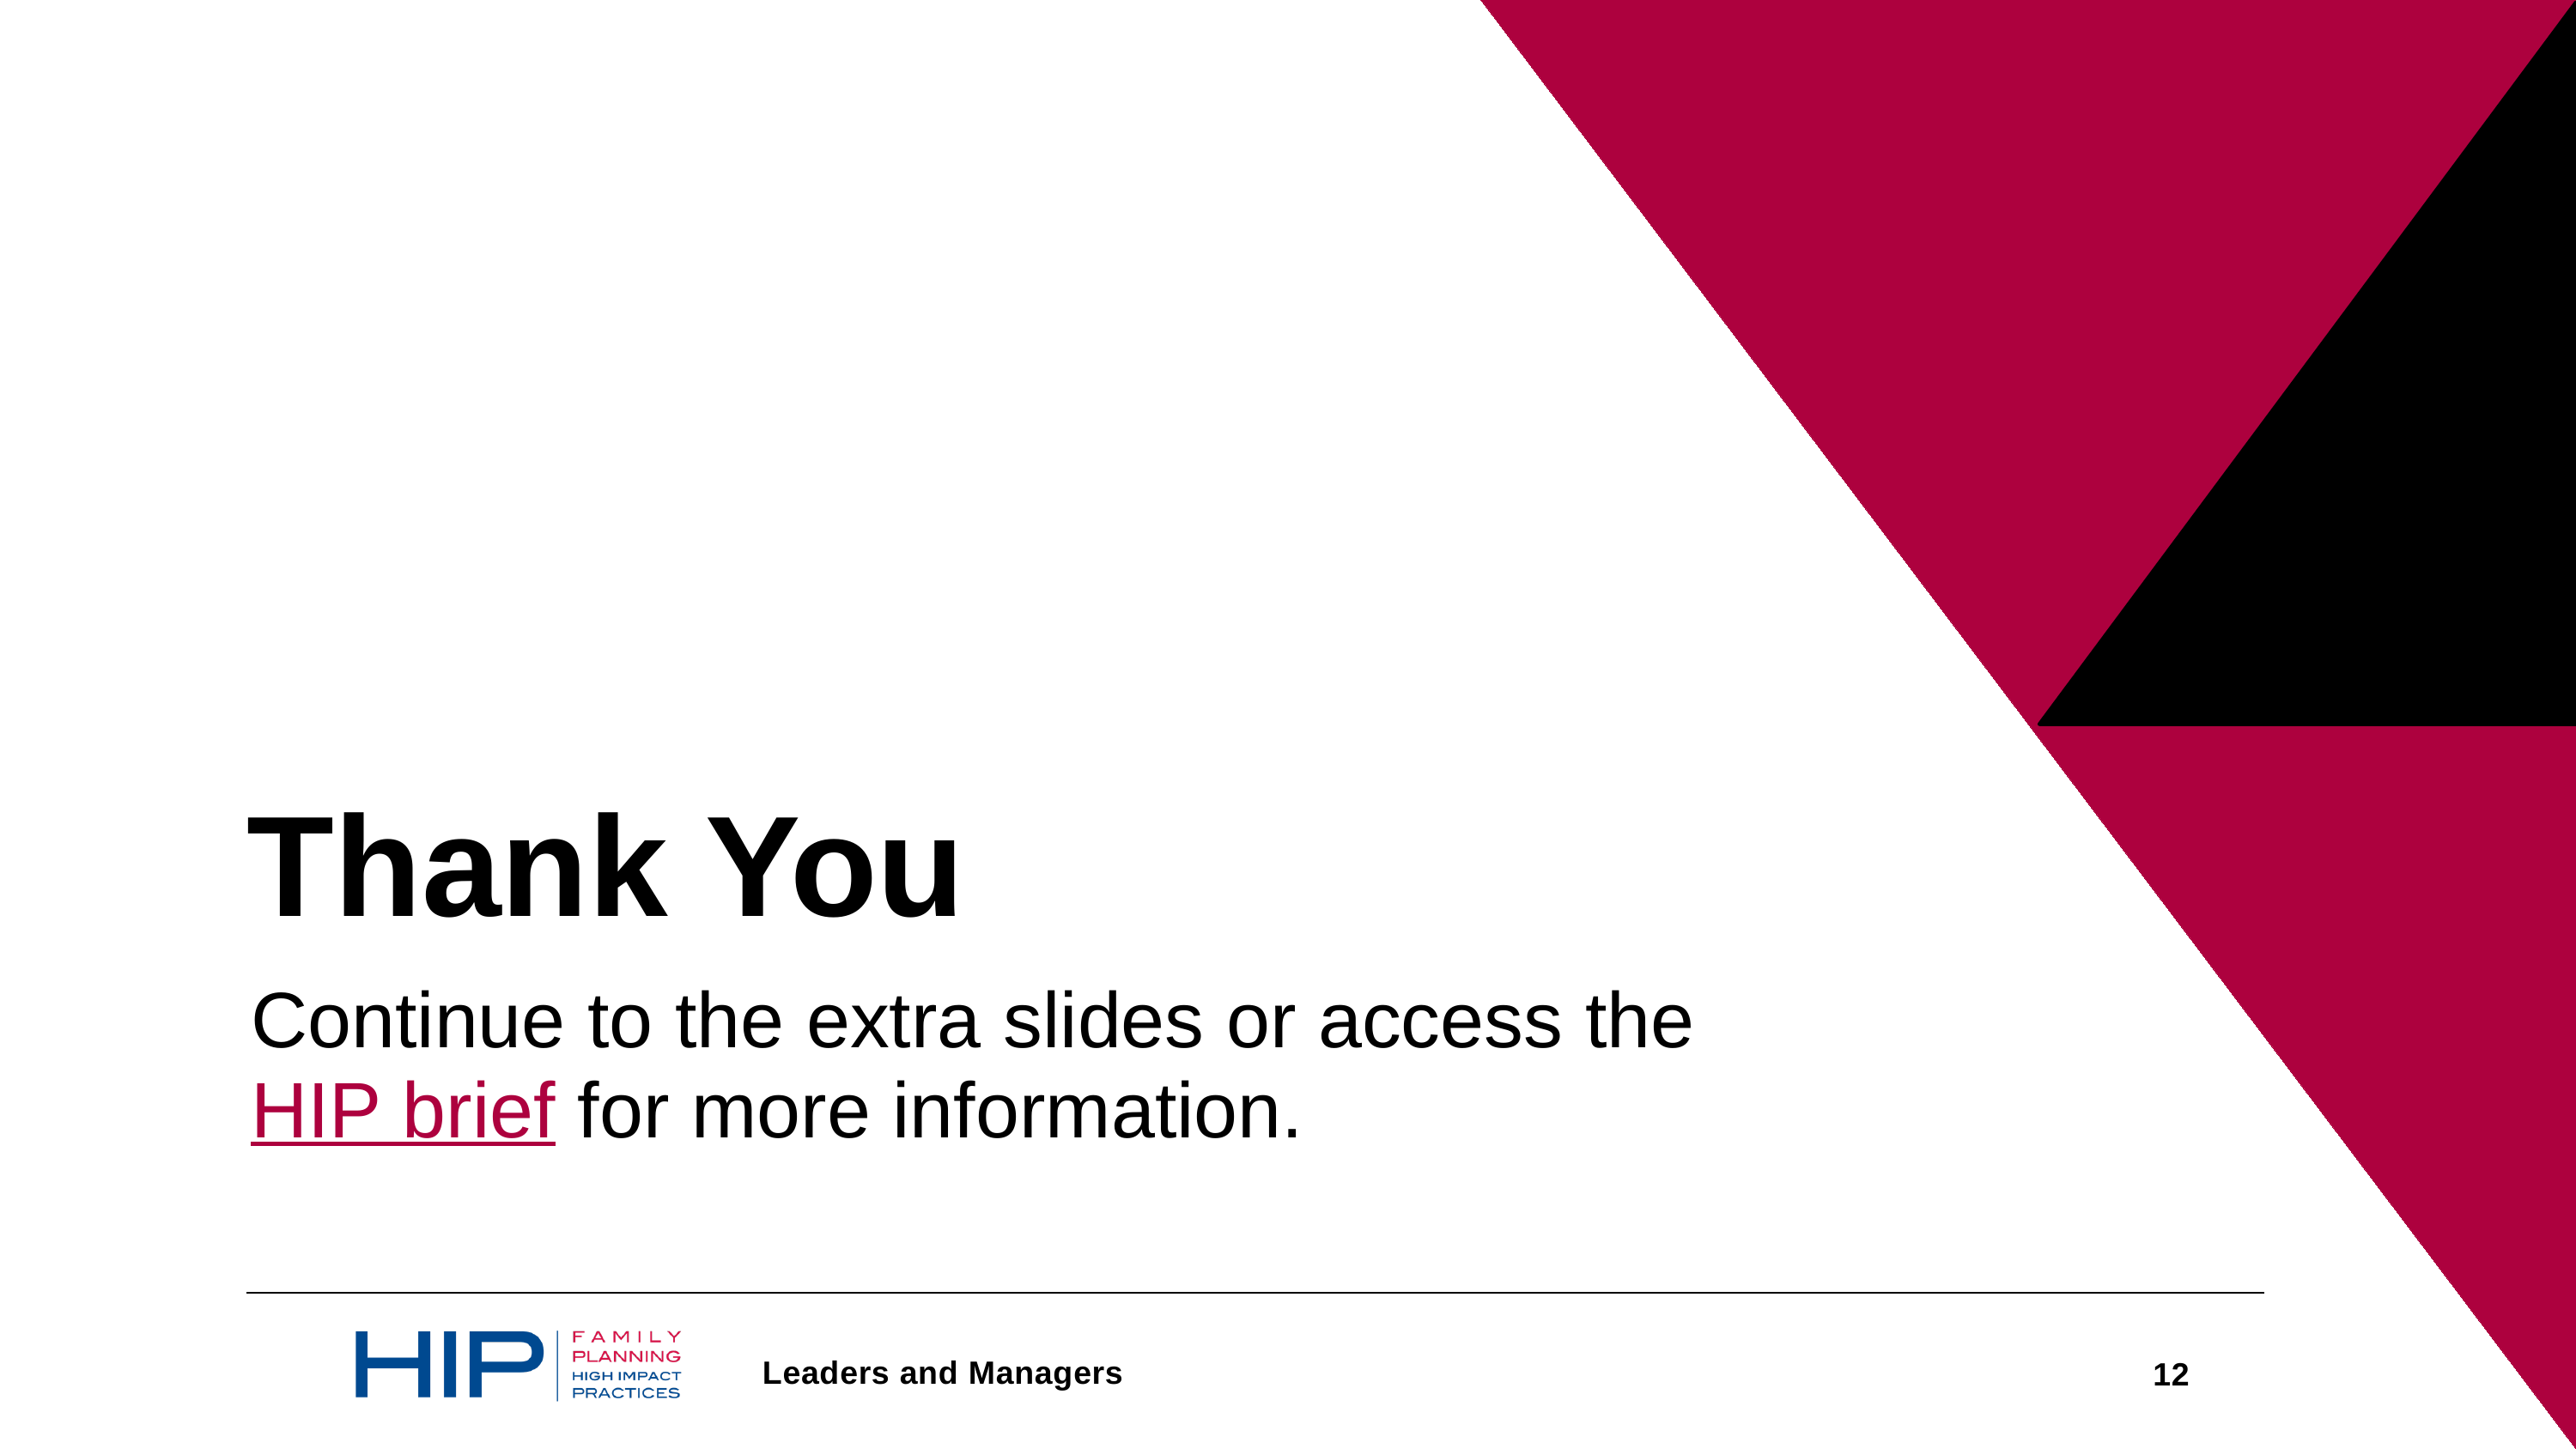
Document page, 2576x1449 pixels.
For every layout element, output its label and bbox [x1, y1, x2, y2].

text_box [1480, 0, 2576, 1449]
text_box [246, 1292, 2265, 1411]
text_box [246, 794, 1475, 1154]
